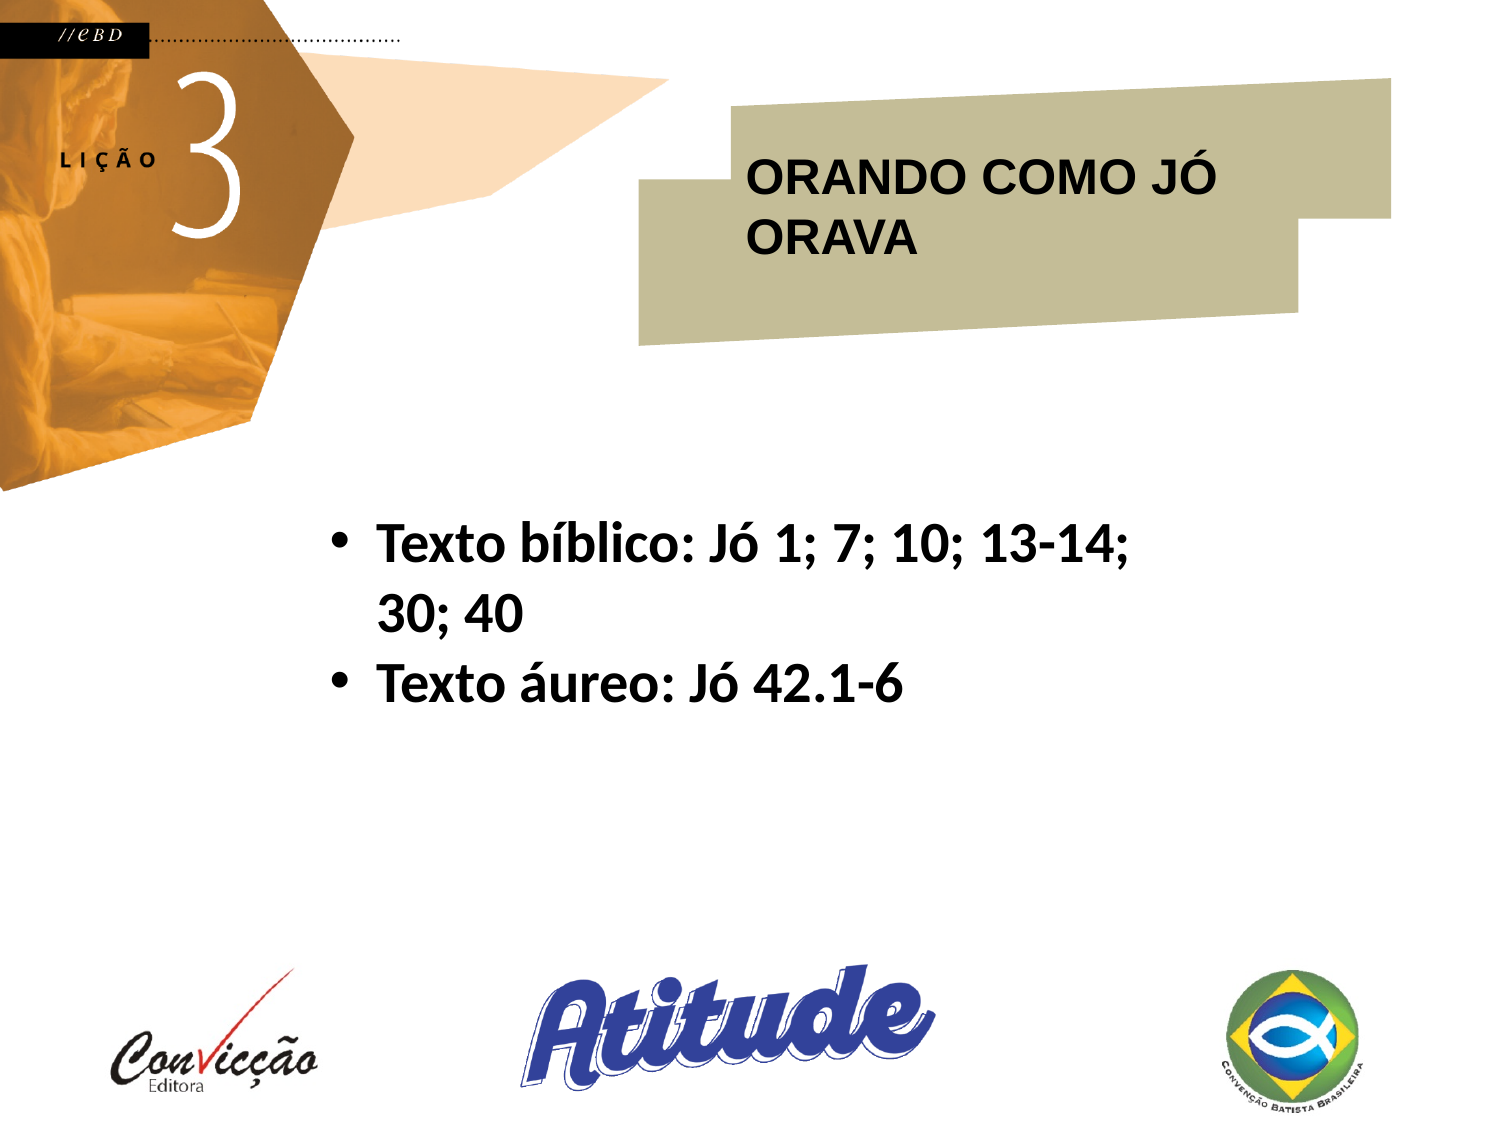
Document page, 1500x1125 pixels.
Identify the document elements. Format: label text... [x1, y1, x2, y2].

picture [509, 956, 953, 1112]
text_box [801, 272, 1301, 340]
text_box ORANDO COMO JÓ ORAVA [801, 137, 1391, 272]
picture [70, 948, 364, 1125]
text_box [801, 76, 1394, 221]
picture [1206, 958, 1373, 1125]
text_box Texto bíblico: Jó 1; 7; 10; 13-14; 30; 40 Texto áureo: Jó 42.1-6 [314, 406, 1186, 812]
picture [0, 0, 798, 500]
